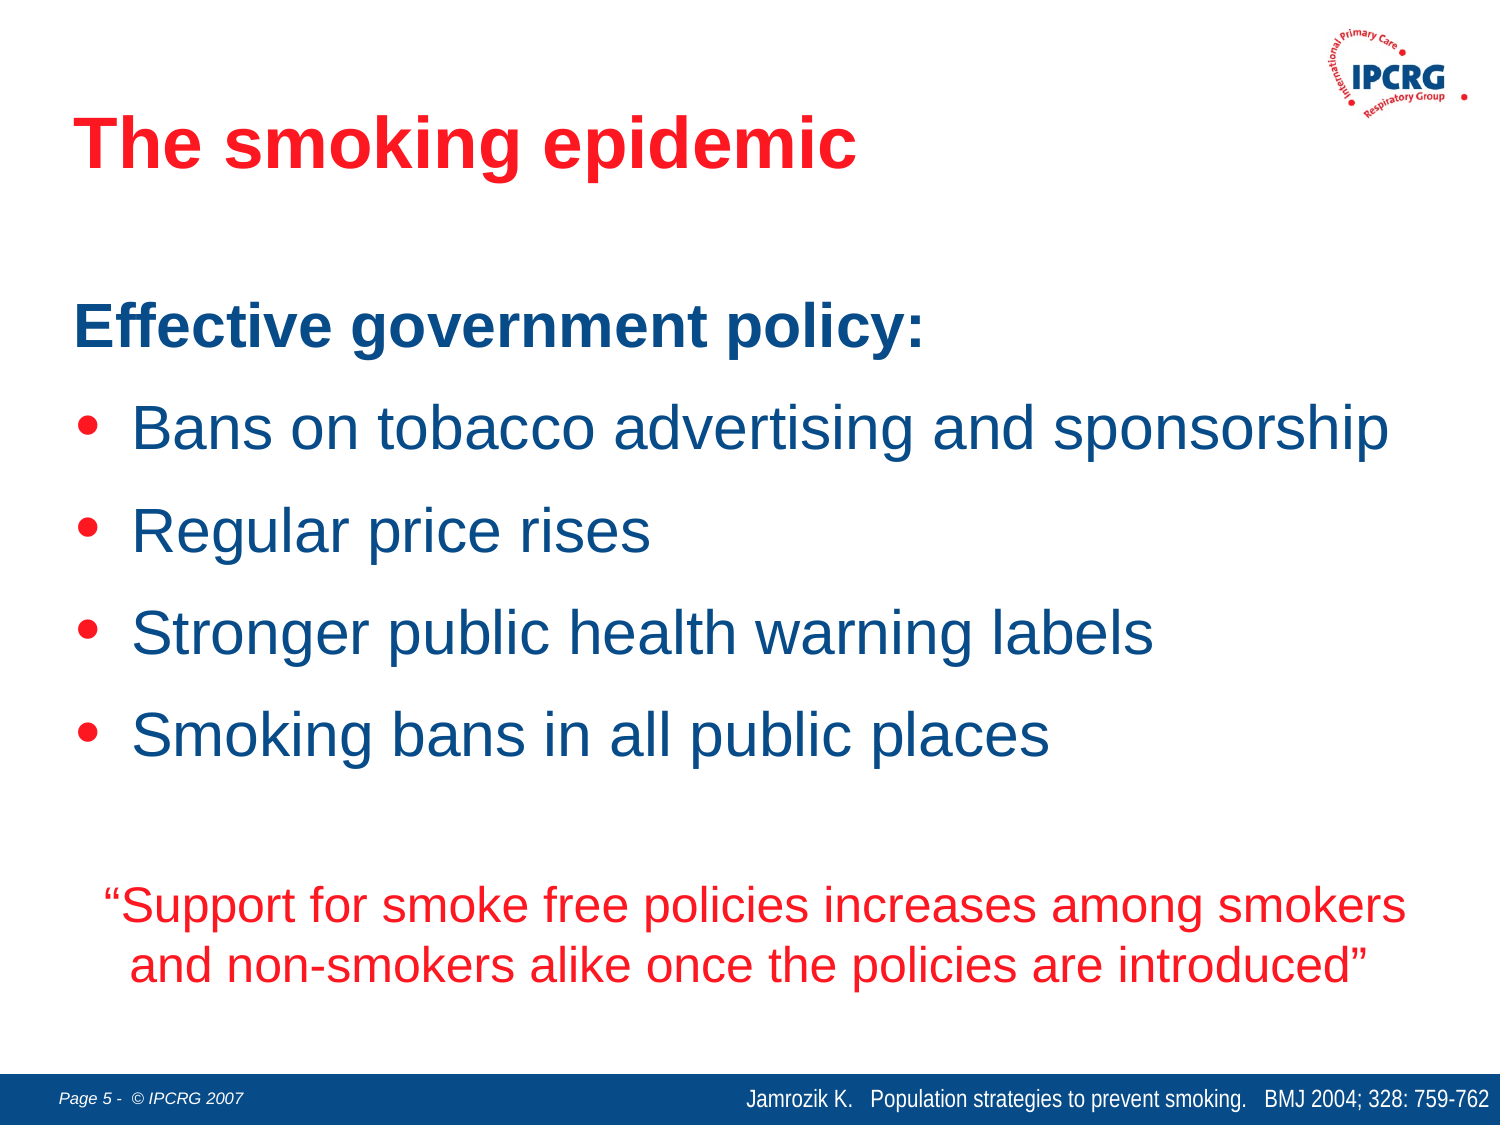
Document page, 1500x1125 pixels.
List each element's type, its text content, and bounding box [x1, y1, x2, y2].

text_box The smoking epidemic [58, 88, 1238, 214]
text_box “Support for smoke free policies increases among smokers and non-smokers alike once the policies are introduced” [64, 864, 1447, 1000]
text_box Effective government policy: Bans on tobacco advertising and sponsorship Regular price rises Stronger public health warning labels Smoking bans in all public places [58, 262, 1459, 838]
text_box Jamrozik K. Population strategies to prevent smoking. BMJ 2004; 328: 759-762 [731, 1074, 1500, 1120]
picture [1325, 22, 1470, 125]
